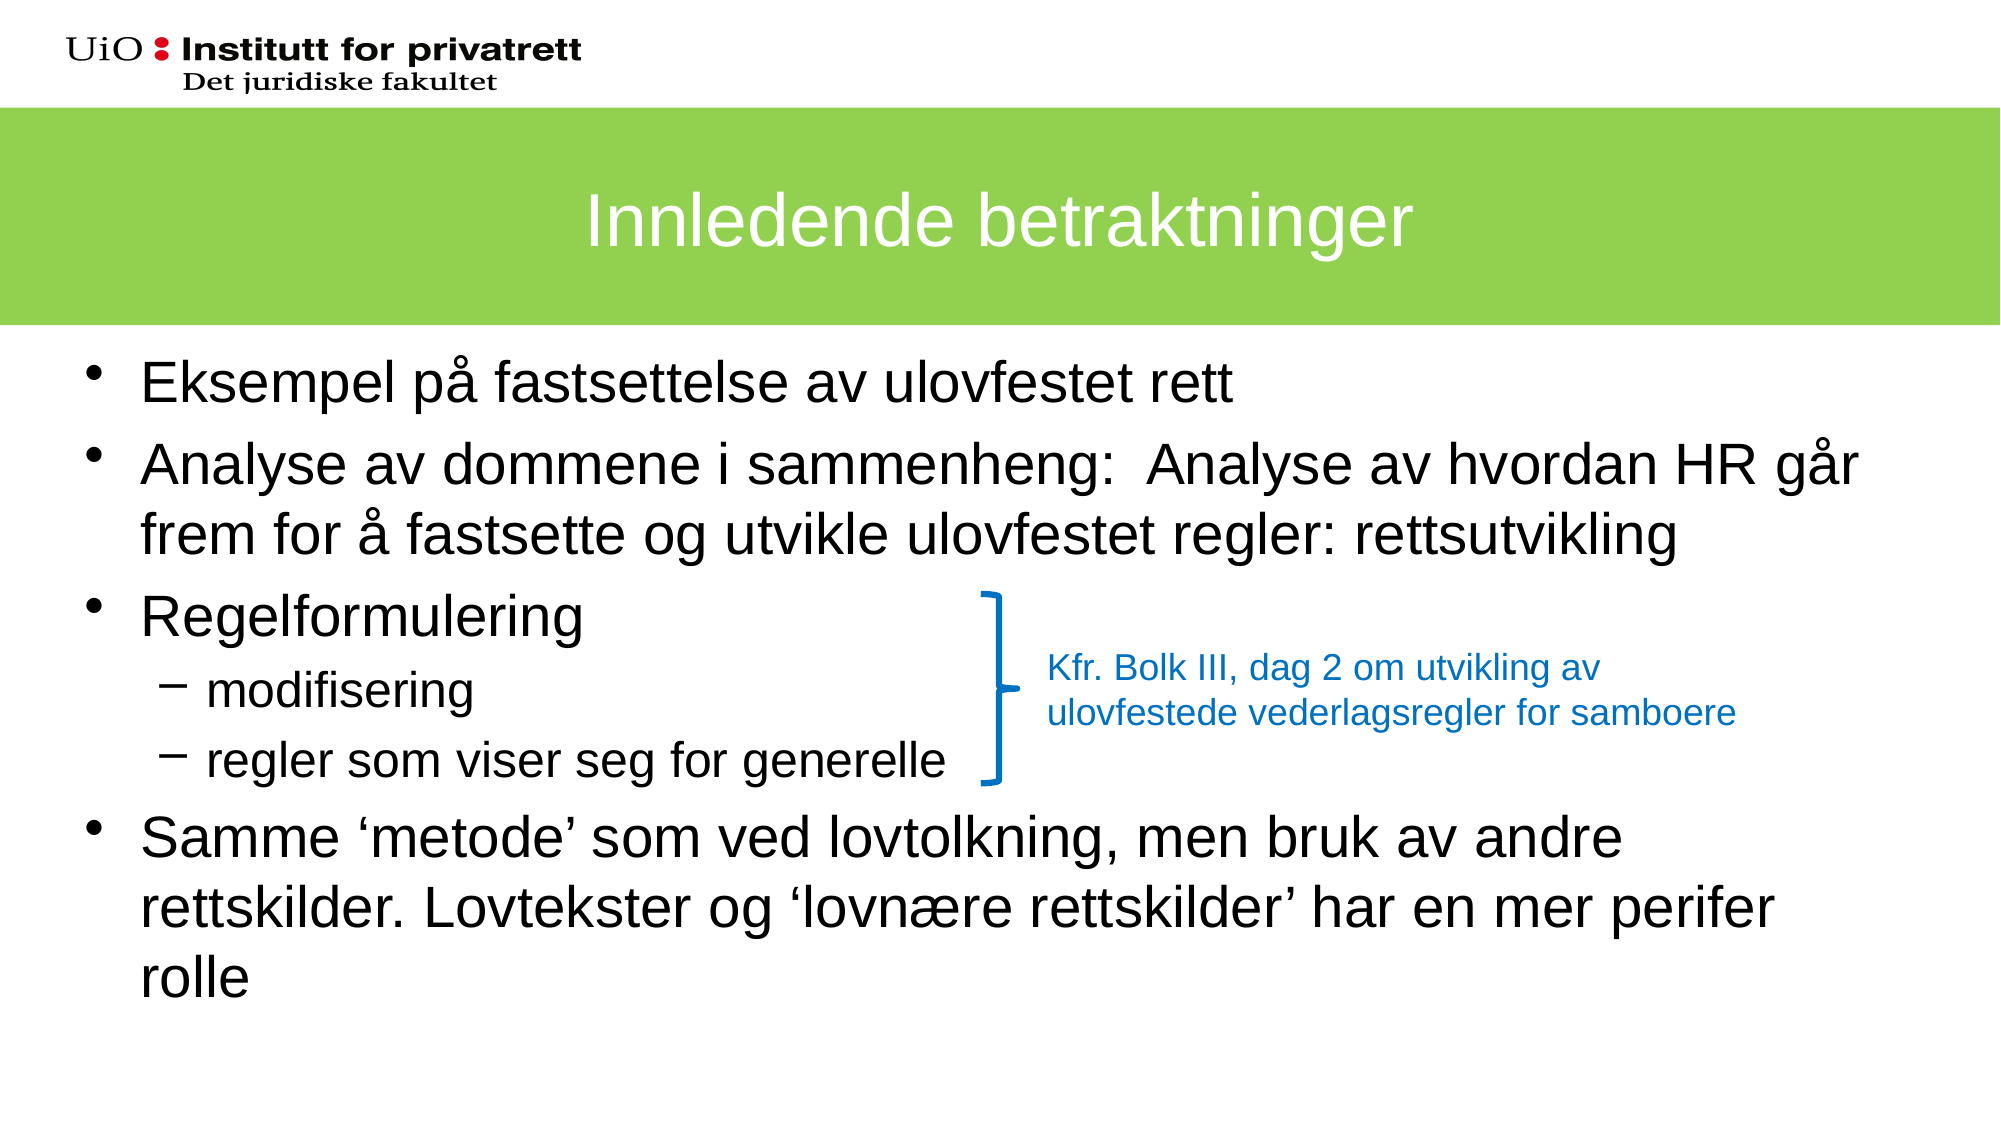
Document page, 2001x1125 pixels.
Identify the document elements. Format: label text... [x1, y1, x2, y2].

text_box [980, 593, 1018, 784]
title Innledende betraktninger [0, 107, 2000, 326]
picture [66, 37, 581, 94]
list Eksempel på fastsettelse av ulovfestet rett Analyse av dommene i sammenheng: Analyse av hvordan HR går frem for å fastsette og utvikle ulovfestet regler: rettsutvikling Regelformulering modifisering regler som viser seg for generelle Samme ‘metode’ som ved lovtolkning, men bruk av andre rettskilder. Lovtekster og ‘lovnære rettskilder’ har en mer perifer rolle [69, 336, 1893, 1093]
text_box Kfr. Bolk III, dag 2 om utvikling av ulovfestede vederlagsregler for samboere [1032, 635, 1794, 741]
